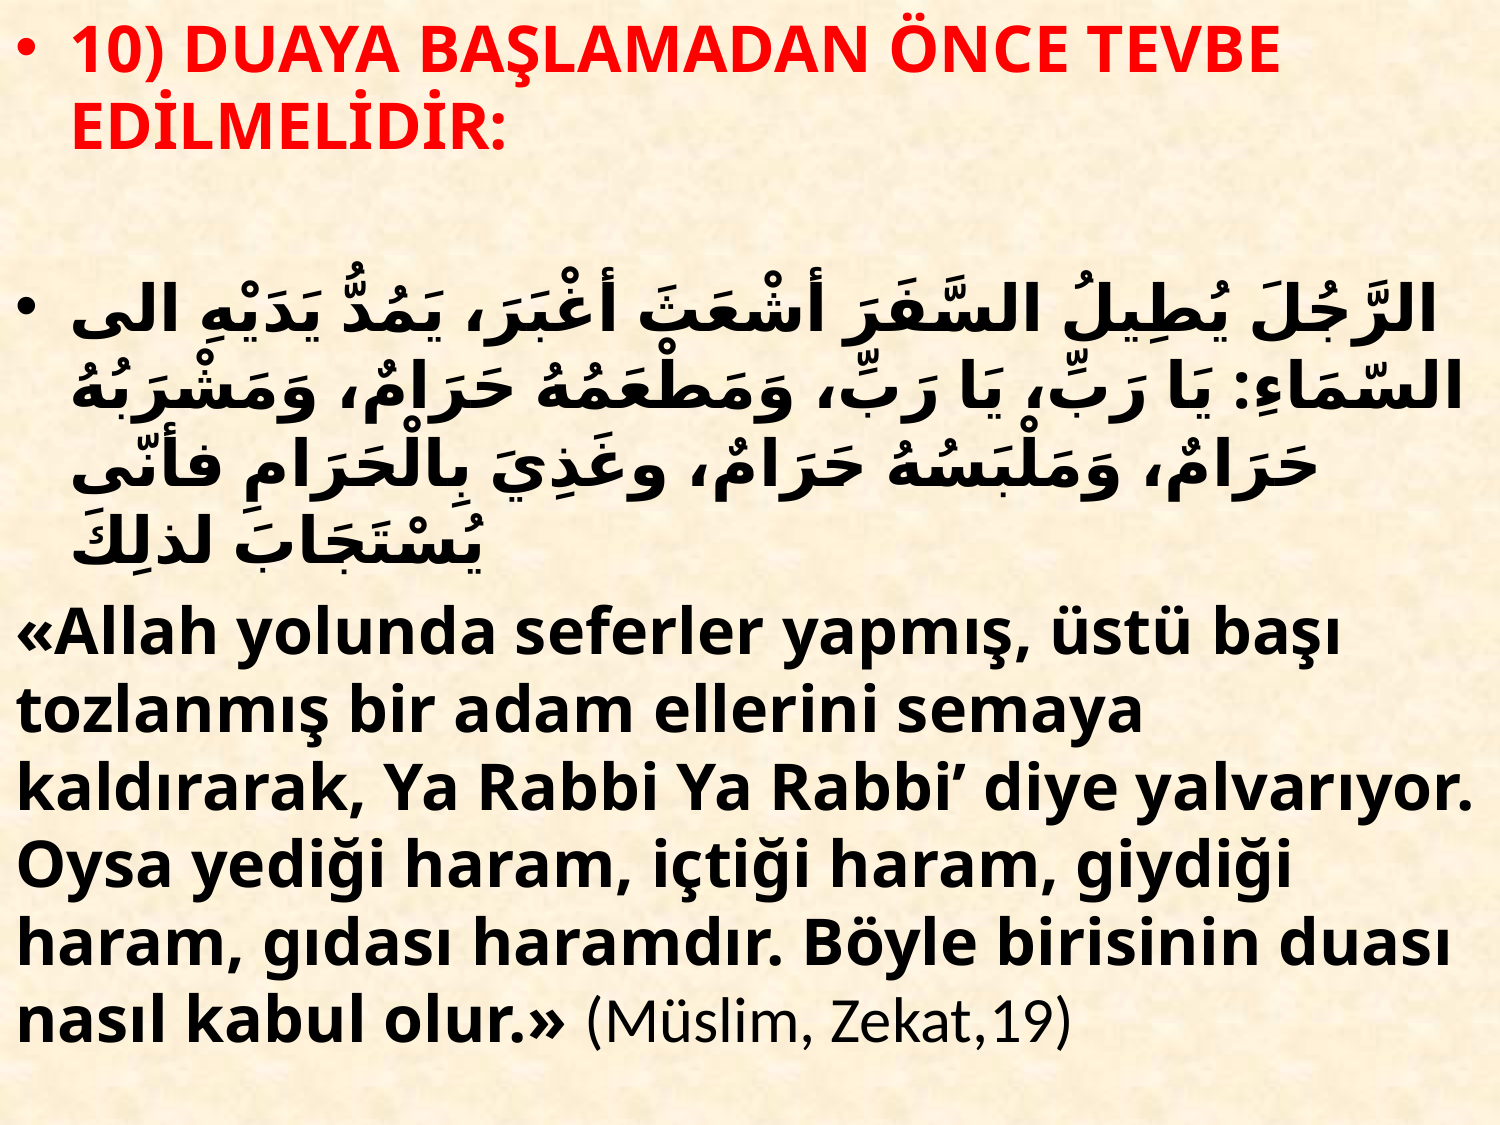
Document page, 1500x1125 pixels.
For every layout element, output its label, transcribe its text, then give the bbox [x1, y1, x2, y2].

list 10) DUAYA BAŞLAMADAN ÖNCE TEVBE EDİLMELİDİR: الرَّجُلَ يُطِيلُ السَّفَرَ أشْعَثَ أغْبَرَ، يَمُدُّ يَدَيْهِ الى السّمَاءِ: يَا رَبِّ، يَا رَبِّ، وَمَطْعَمُهُ حَرَامٌ، وَمَشْرَبُهُ حَرَامٌ، وَمَلْبَسُهُ حَرَامٌ، وغَذِيَ بِالْحَرَامِ فأنّى يُسْتَجَابَ لذلِكَ «Allah yolunda seferler yapmış, üstü başı tozlanmış bir adam ellerini semaya kaldırarak, Ya Rabbi Ya Rabbi’ diye yalvarıyor. Oysa yediği haram, içtiği haram, giydiği haram, gıdası haramdır. Böyle birisinin duası nasıl kabul olur.» (Müslim, Zekat,19) [0, 0, 1500, 1125]
